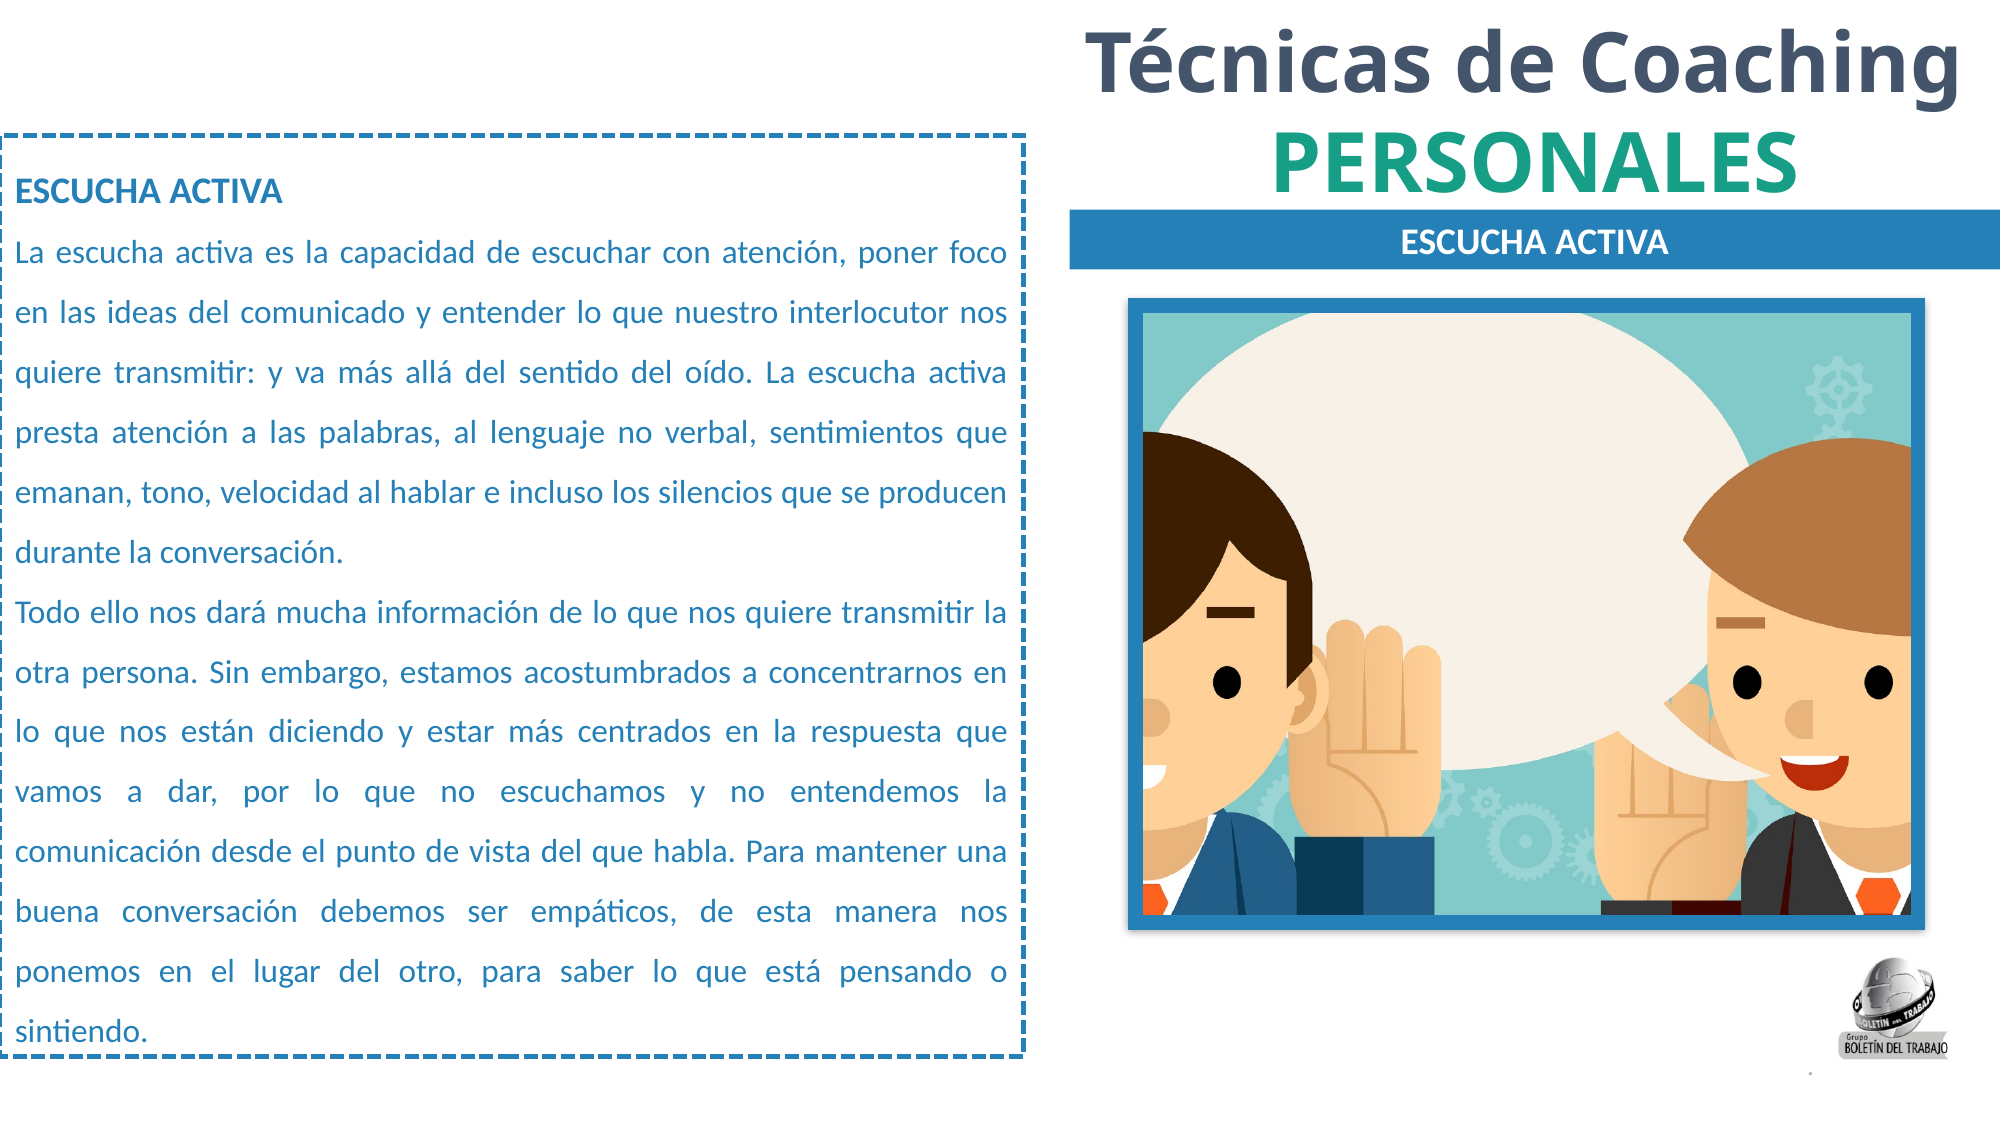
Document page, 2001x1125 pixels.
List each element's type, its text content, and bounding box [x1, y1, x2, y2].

picture [1142, 312, 1911, 916]
text_box . [1804, 1048, 1821, 1083]
text_box Técnicas de Coaching PERSONALES [1069, 5, 2000, 209]
picture [1836, 955, 1949, 1064]
text_box ESCUCHA ACTIVA La escucha activa es la capacidad de escuchar con atención, poner foco en las ideas del comunicado y entender lo que nuestro interlocutor nos quiere transmitir: y va más allá del sentido del oído. La escucha activa presta atención a las palabras, al lenguaje no verbal, sentimientos que emanan, tono, velocidad al hablar e incluso los silencios que se producen durante la conversación. Todo ello nos dará mucha información de lo que nos quiere transmitir la otra persona. Sin embargo, estamos acostumbrados a concentrarnos en lo que nos están diciendo y estar más centrados en la respuesta que vamos a dar, por lo que no escuchamos y no entendemos la comunicación desde el punto de vista del que habla. Para mantener una buena conversación debemos ser empáticos, de esta manera nos ponemos en el lugar del otro, para saber lo que está pensando o sintiendo. [0, 135, 1025, 1057]
text_box ESCUCHA ACTIVA [1069, 209, 2000, 270]
